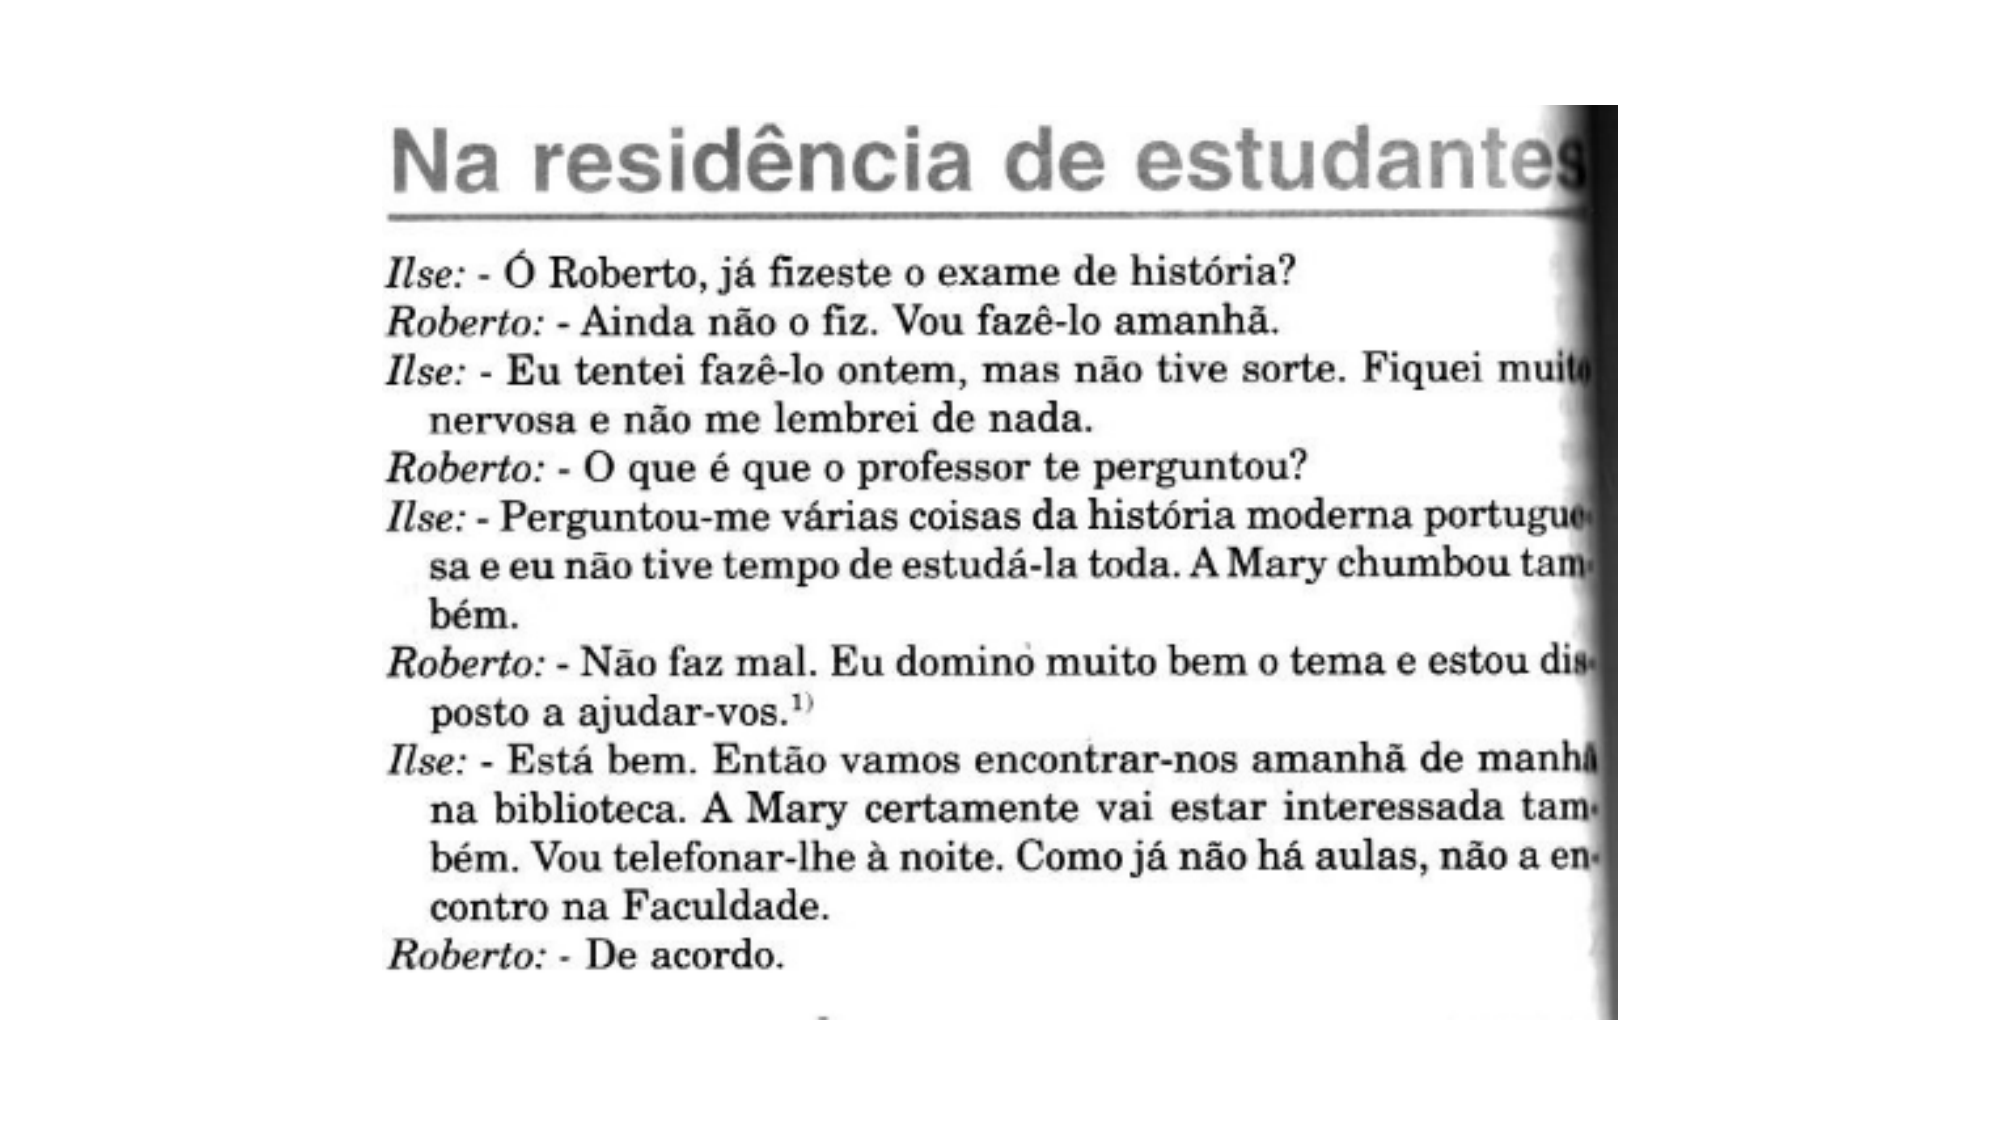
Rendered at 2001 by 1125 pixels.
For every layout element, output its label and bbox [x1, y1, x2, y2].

list [382, 105, 1618, 1020]
